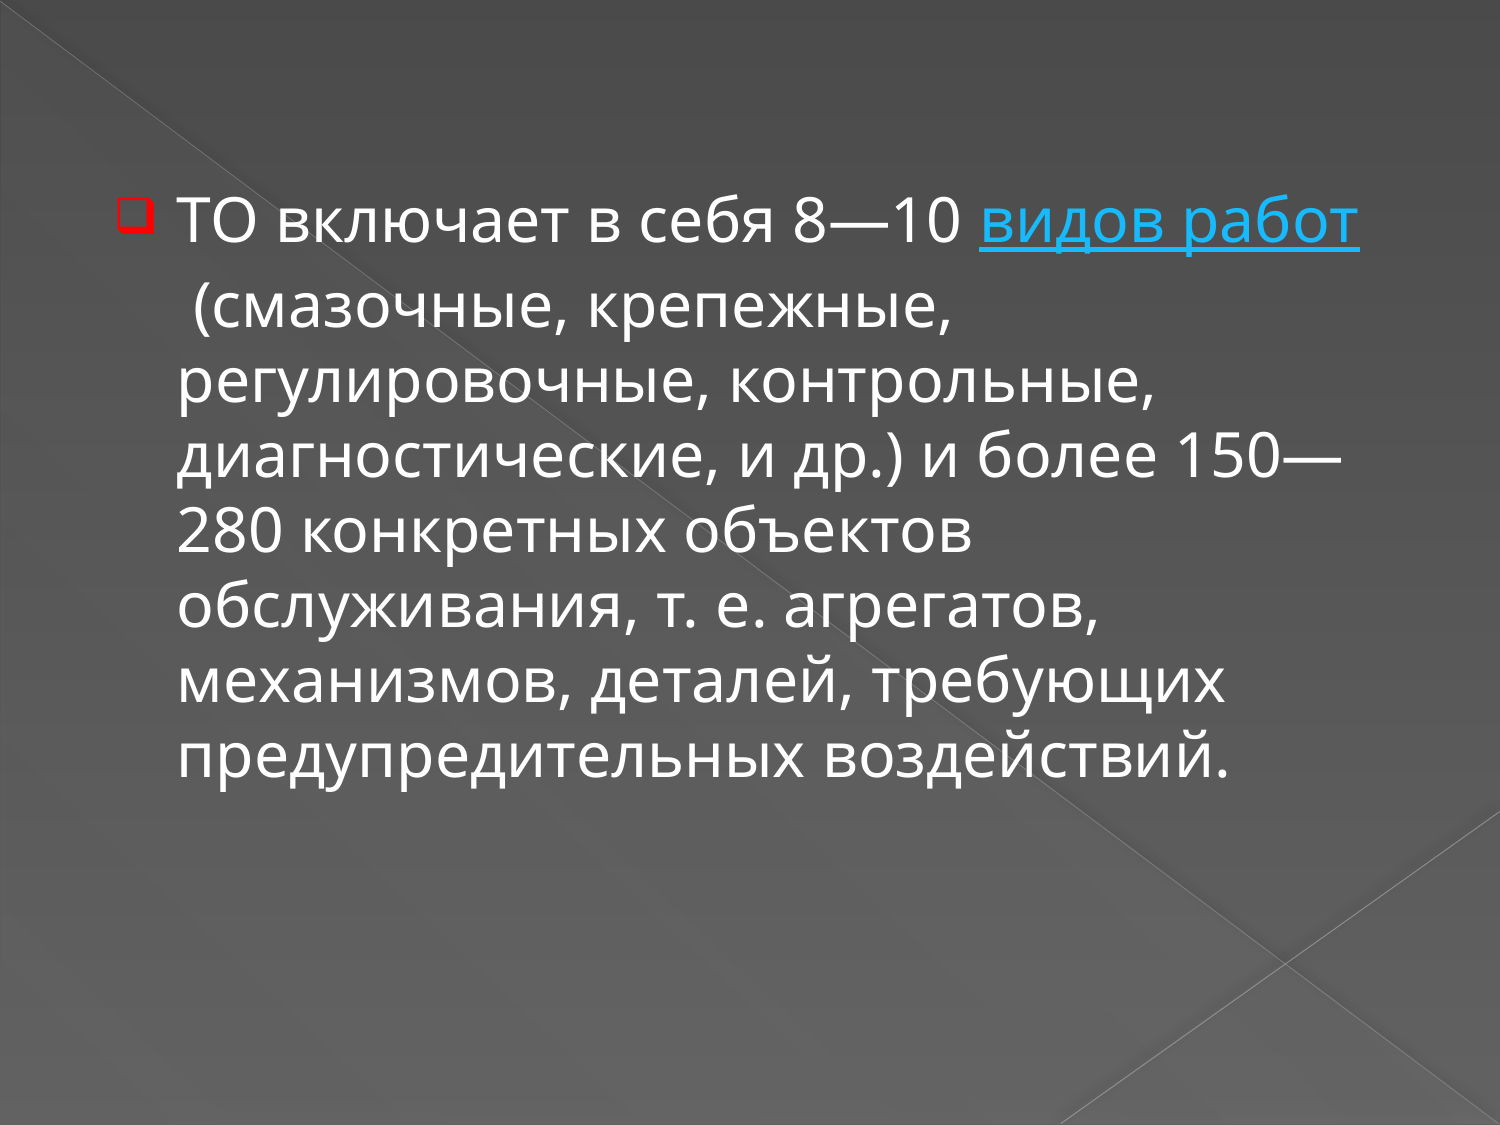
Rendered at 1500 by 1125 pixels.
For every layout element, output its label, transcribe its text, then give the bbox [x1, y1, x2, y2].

list ТО включает в себя 8—10 видов работ (смазочные, крепежные, регулировочные, контрольные, диагностические, и др.) и более 150—280 конкретных объектов обслуживания, т. е. агрегатов, механизмов, деталей, требующих предупредительных воздействий. [88, 172, 1439, 923]
